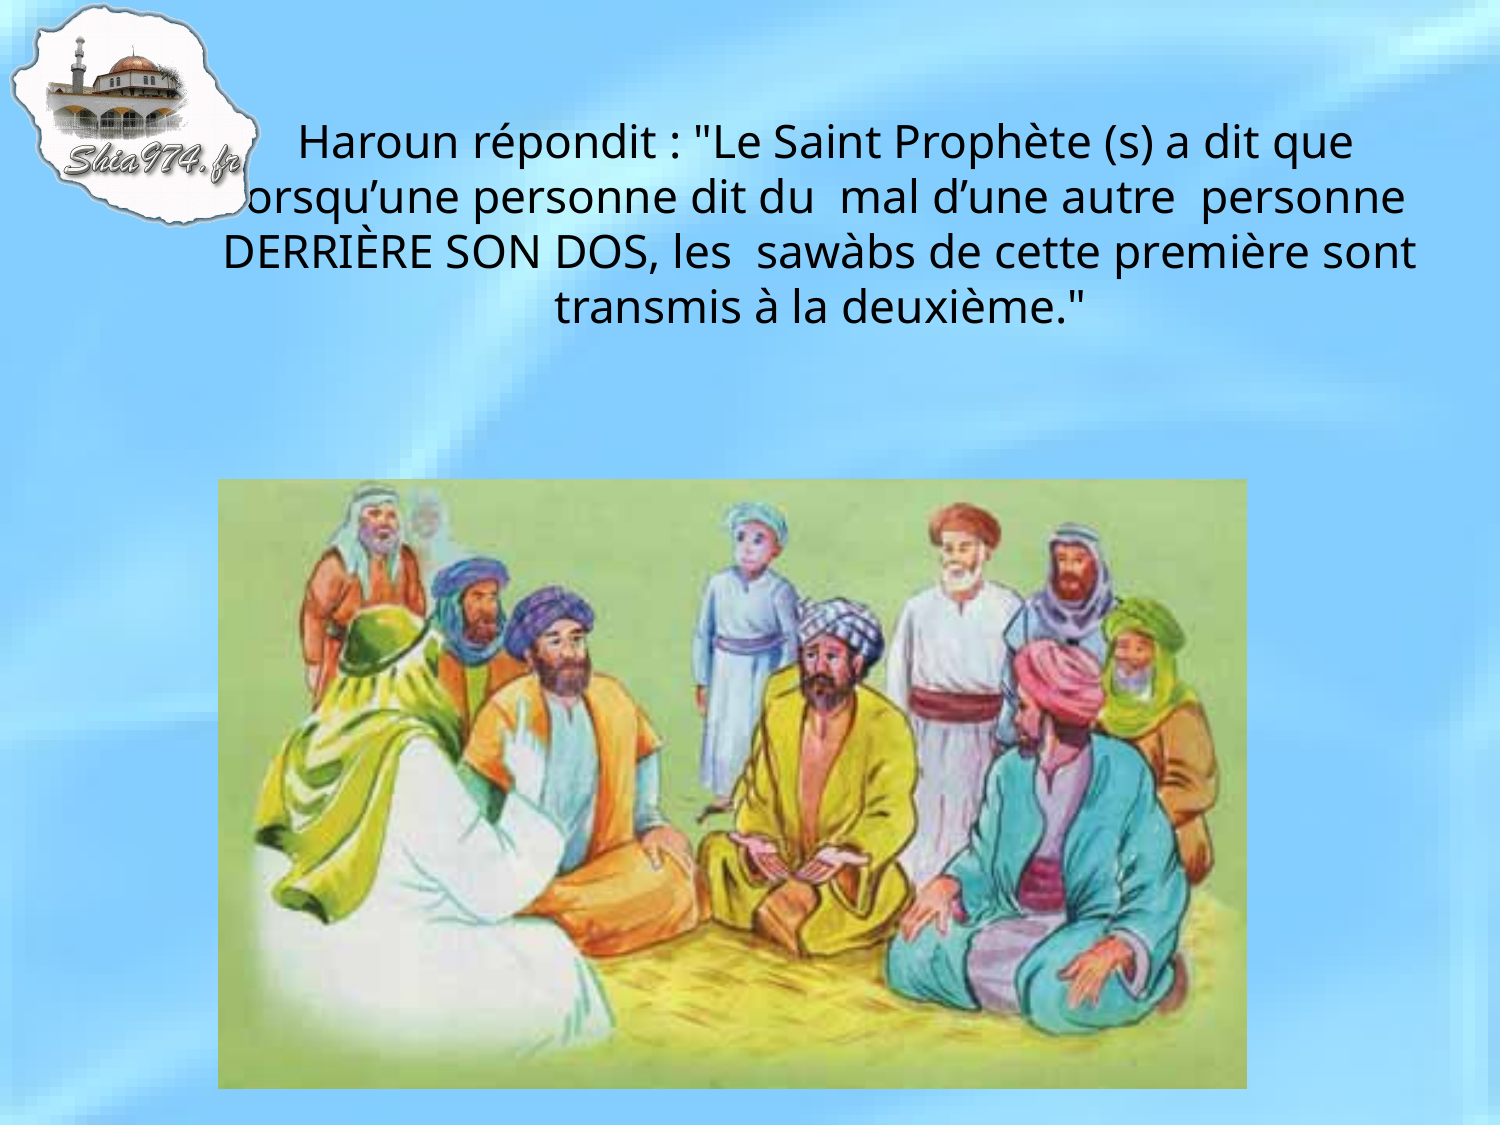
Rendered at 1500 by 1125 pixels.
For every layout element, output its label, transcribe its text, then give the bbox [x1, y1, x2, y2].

picture [0, 0, 1500, 1125]
title Haroun répondit : "Le Saint Prophète (s) a dit que lorsqu’une personne dit du mal d’une autre personne DERRIÈRE SON DOS, les sawàbs de cette première sont transmis à la deuxième." [206, 101, 1435, 343]
